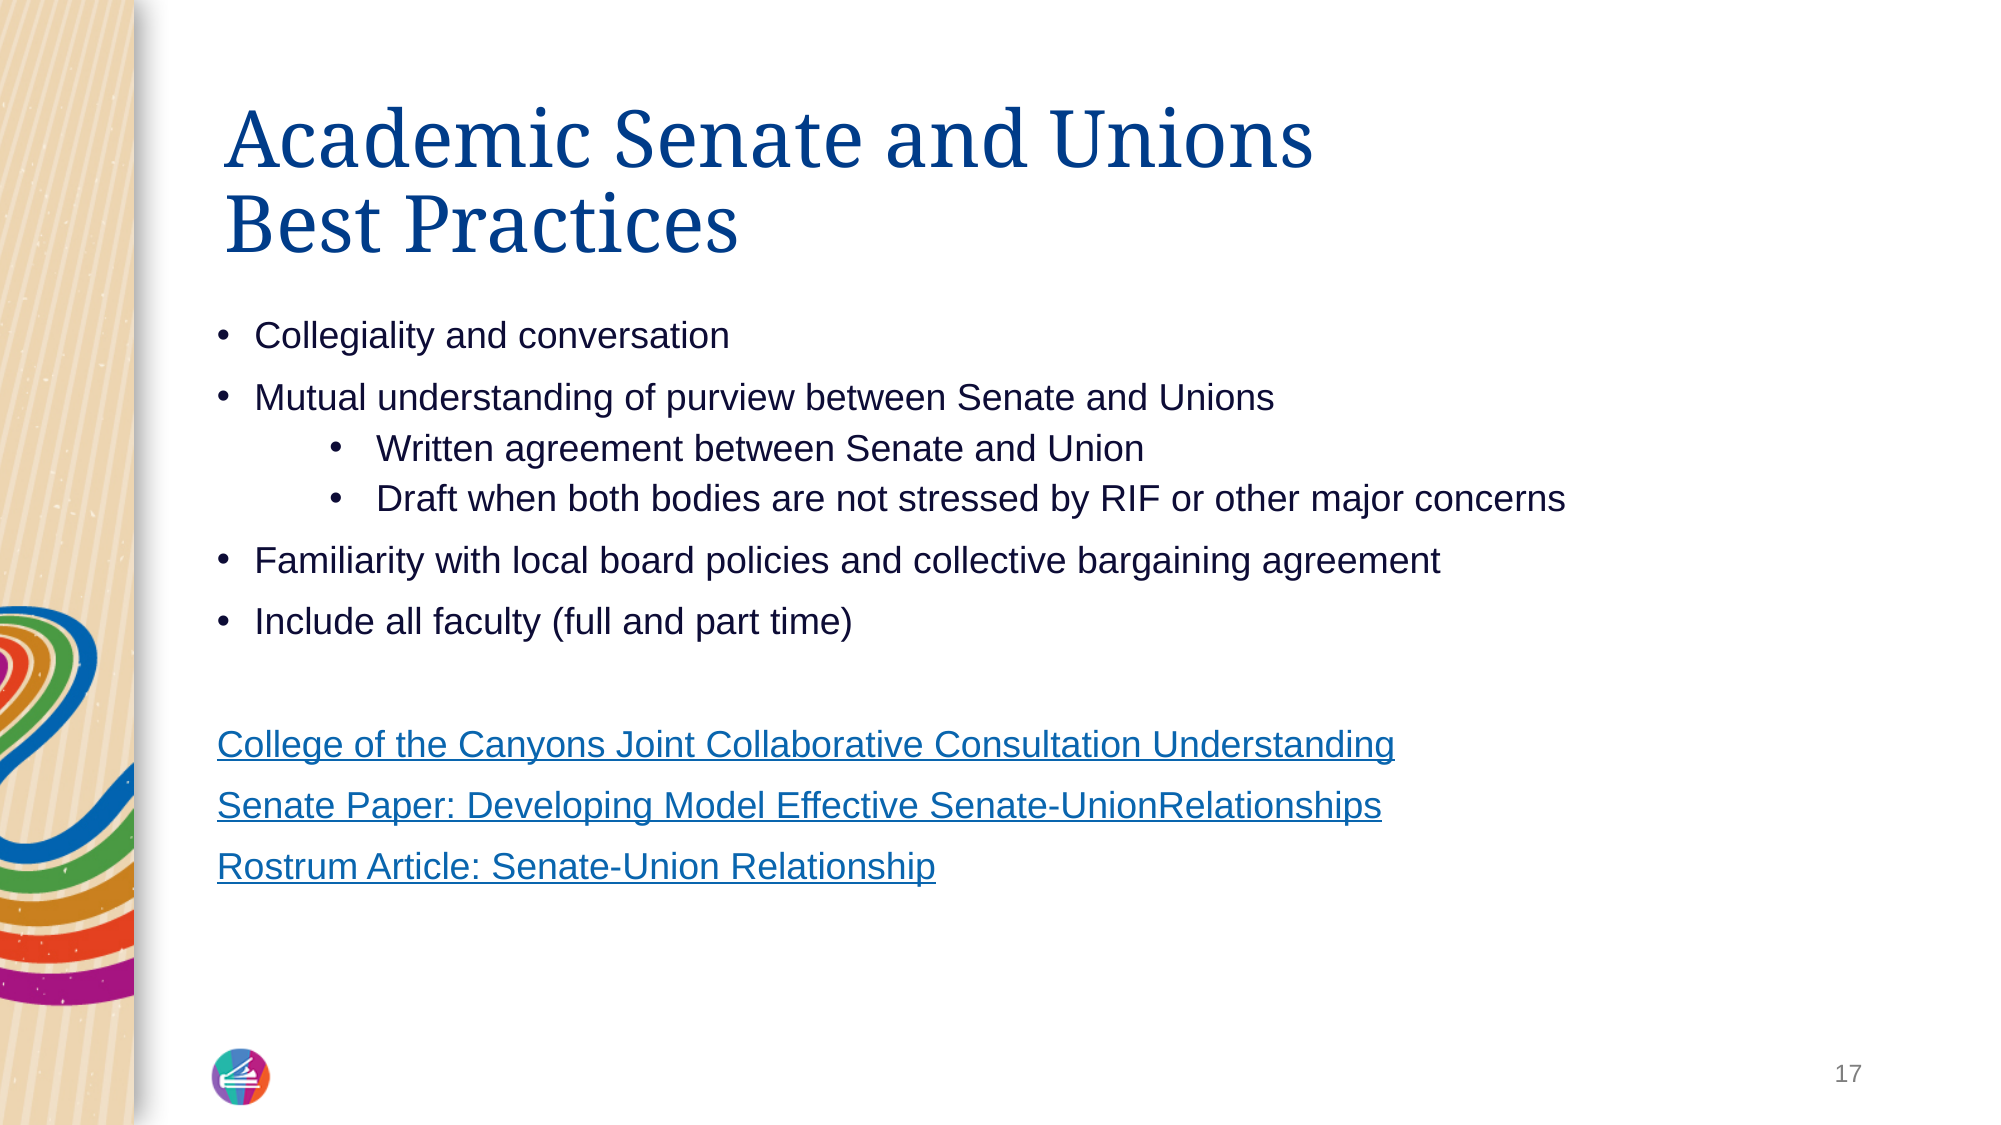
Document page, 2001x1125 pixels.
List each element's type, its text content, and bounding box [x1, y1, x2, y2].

slide_number 17 [1712, 1042, 1863, 1103]
title Academic Senate and Unions Best Practices [209, 59, 1858, 278]
list Collegiality and conversation Mutual understanding of purview between Senate and Unions Written agreement between Senate and Union Draft when both bodies are not stressed by RIF or other major concerns Familiarity with local board policies and collective bargaining agreement Include all faculty (full and part time) College of the Canyons Joint Collaborative Consultation Understanding Senate Paper: Developing Model Effective Senate-UnionRelationships Rostrum Article: Senate-Union Relationship [201, 309, 1852, 997]
picture [209, 1046, 272, 1108]
picture [0, 0, 134, 1125]
